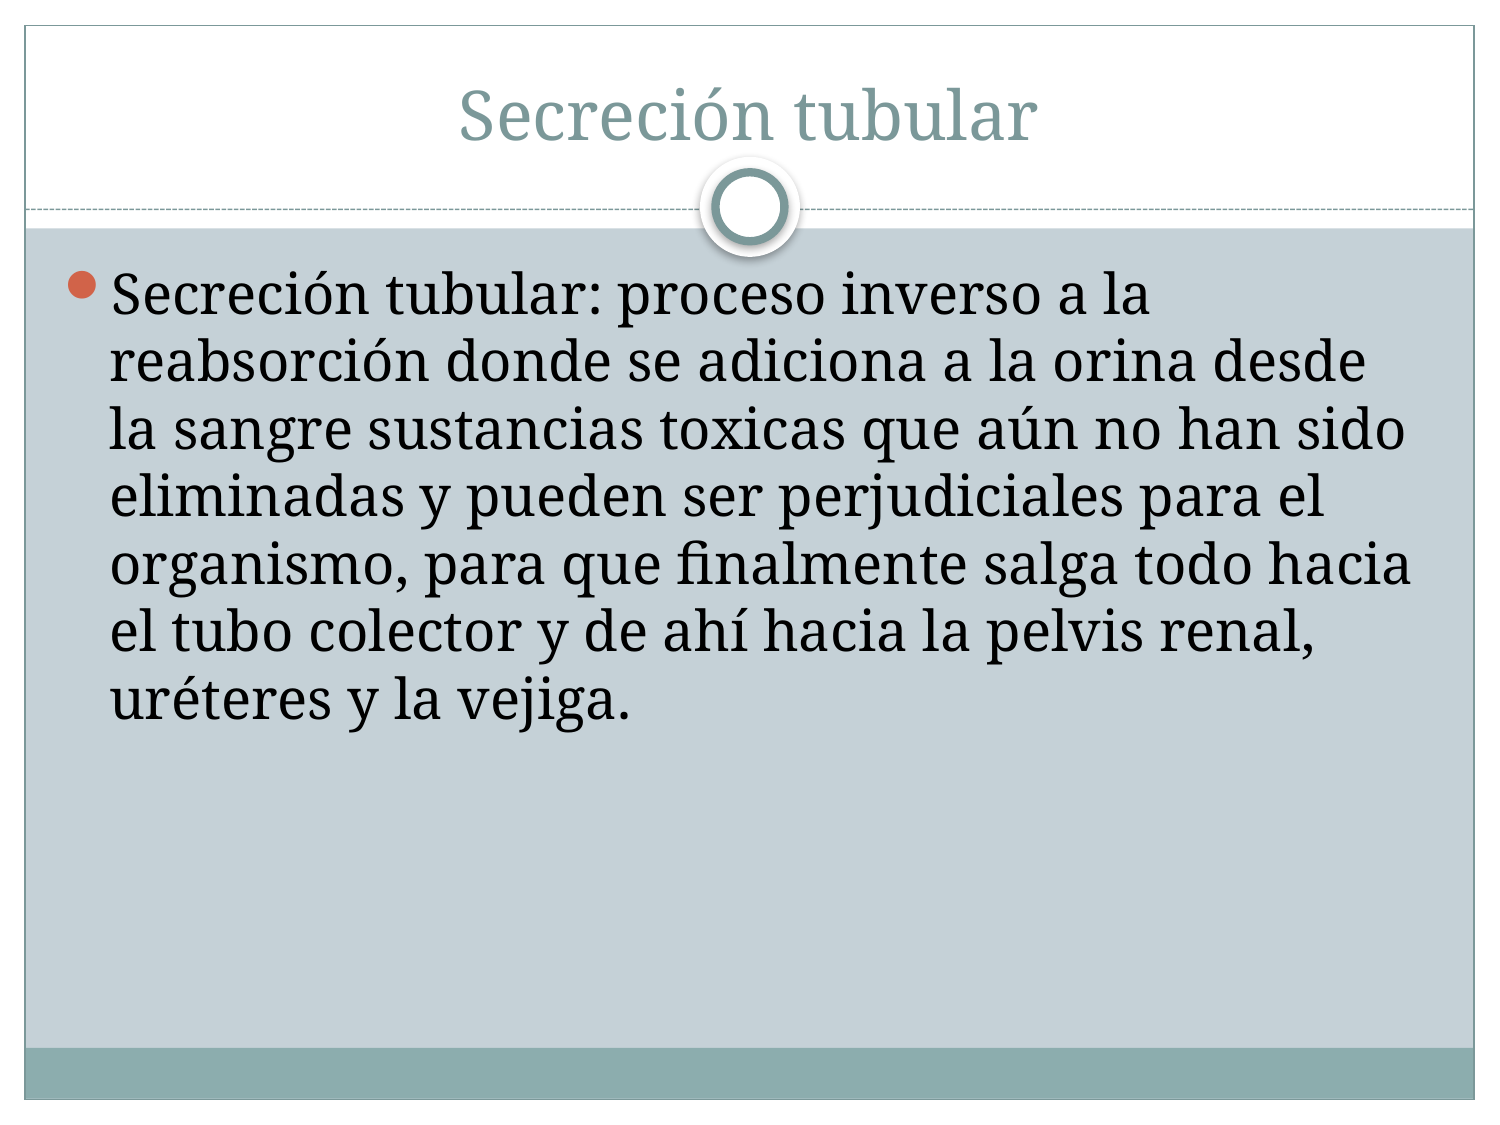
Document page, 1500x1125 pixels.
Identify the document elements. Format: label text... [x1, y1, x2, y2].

title Secreción tubular [49, 37, 1450, 162]
list Secreción tubular: proceso inverso a la reabsorción donde se adiciona a la orina desde la sangre sustancias toxicas que aún no han sido eliminadas y pueden ser perjudiciales para el organismo, para que finalmente salga todo hacia el tubo colector y de ahí hacia la pelvis renal, uréteres y la vejiga. [49, 250, 1445, 1001]
